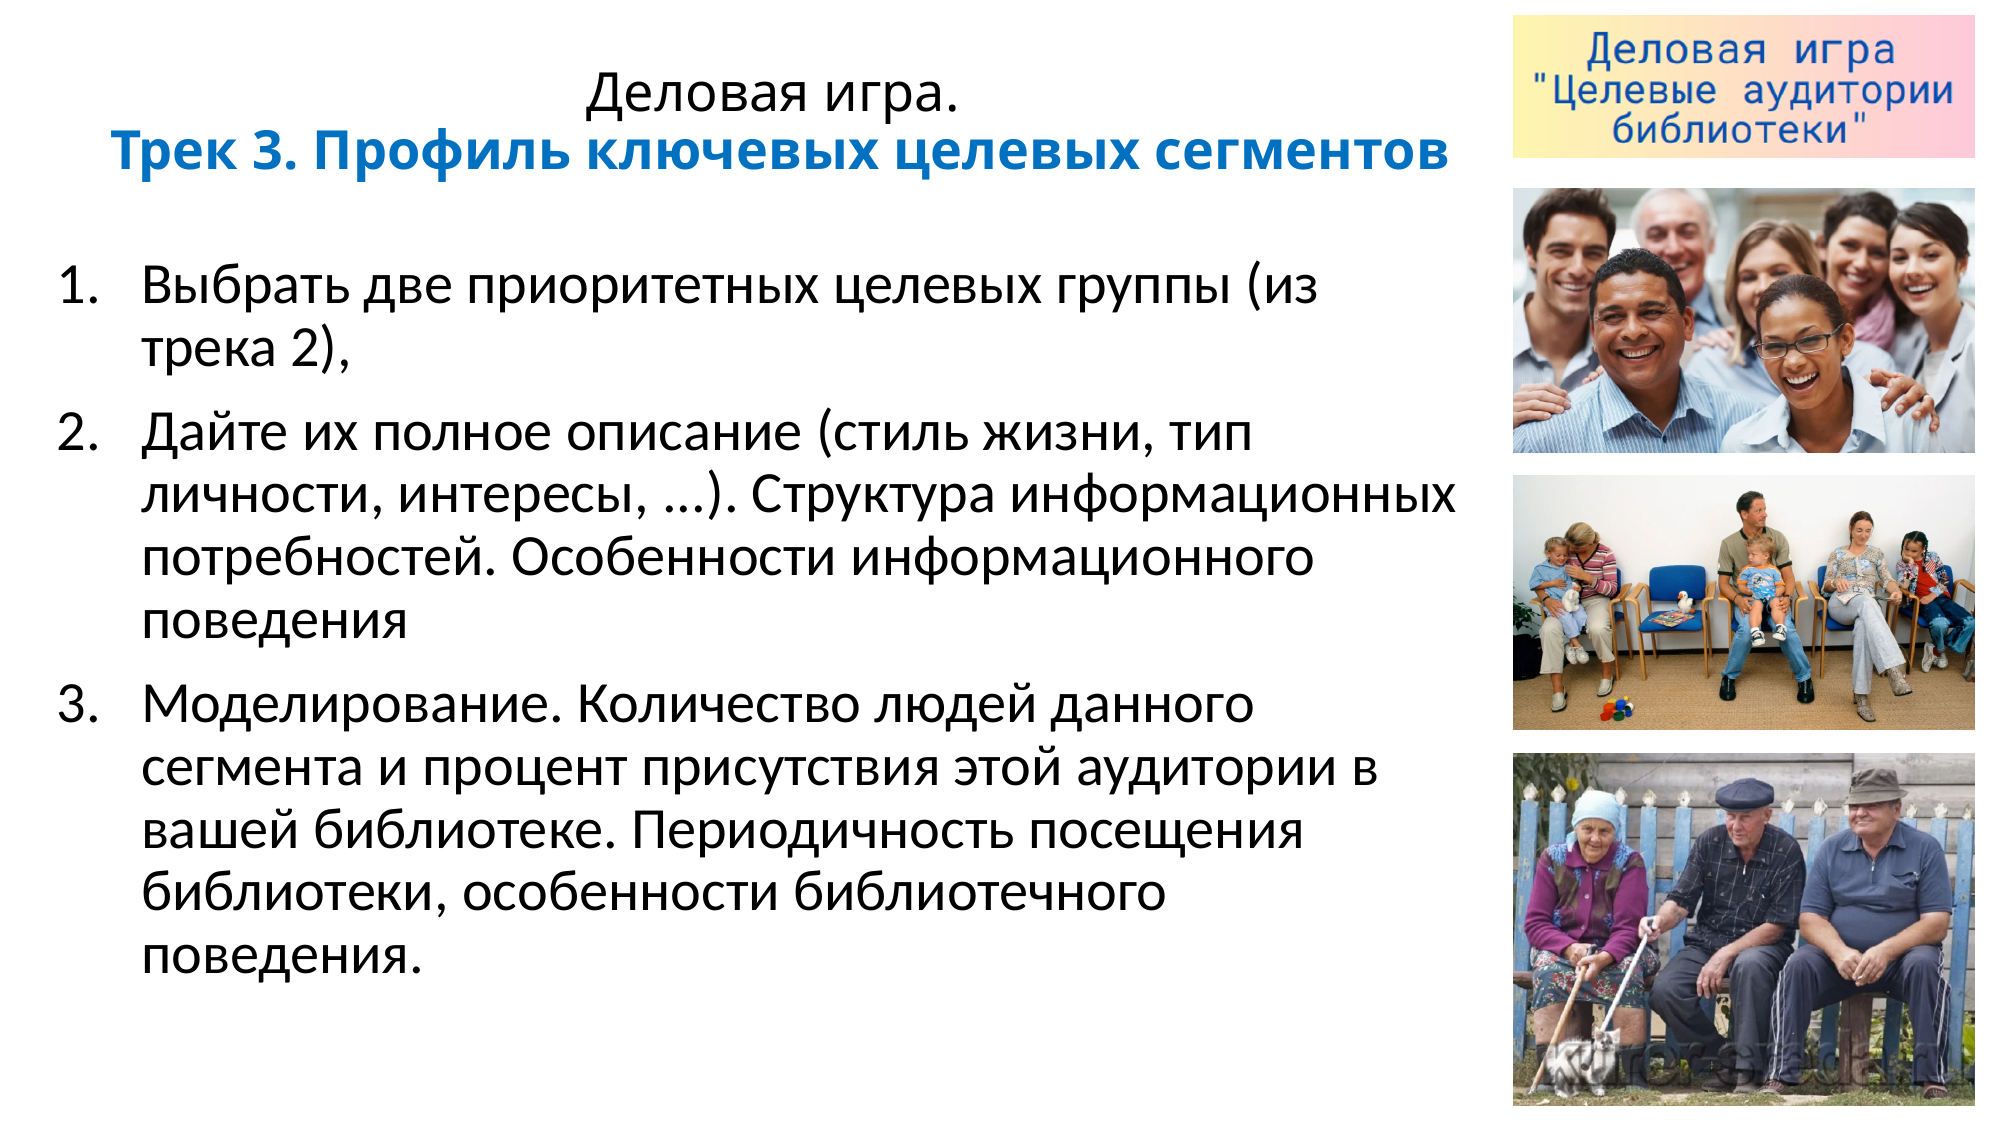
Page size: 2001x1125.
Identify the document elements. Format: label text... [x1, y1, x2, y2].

picture [1513, 188, 1975, 453]
picture [1513, 15, 1975, 158]
title Деловая игра. Трек 3. Профиль ключевых целевых сегментов [81, 32, 1480, 214]
picture [1513, 752, 1975, 1106]
picture [1513, 475, 1975, 730]
list Выбрать две приоритетных целевых группы (из трека 2), Дайте их полное описание (стиль жизни, тип личности, интересы, ...). Структура информационных потребностей. Особенности информационного поведения Моделирование. Количество людей данного сегмента и процент присутствия этой аудитории в вашей библиотеке. Периодичность посещения библиотеки, особенности библиотечного поведения. [41, 245, 1480, 1082]
